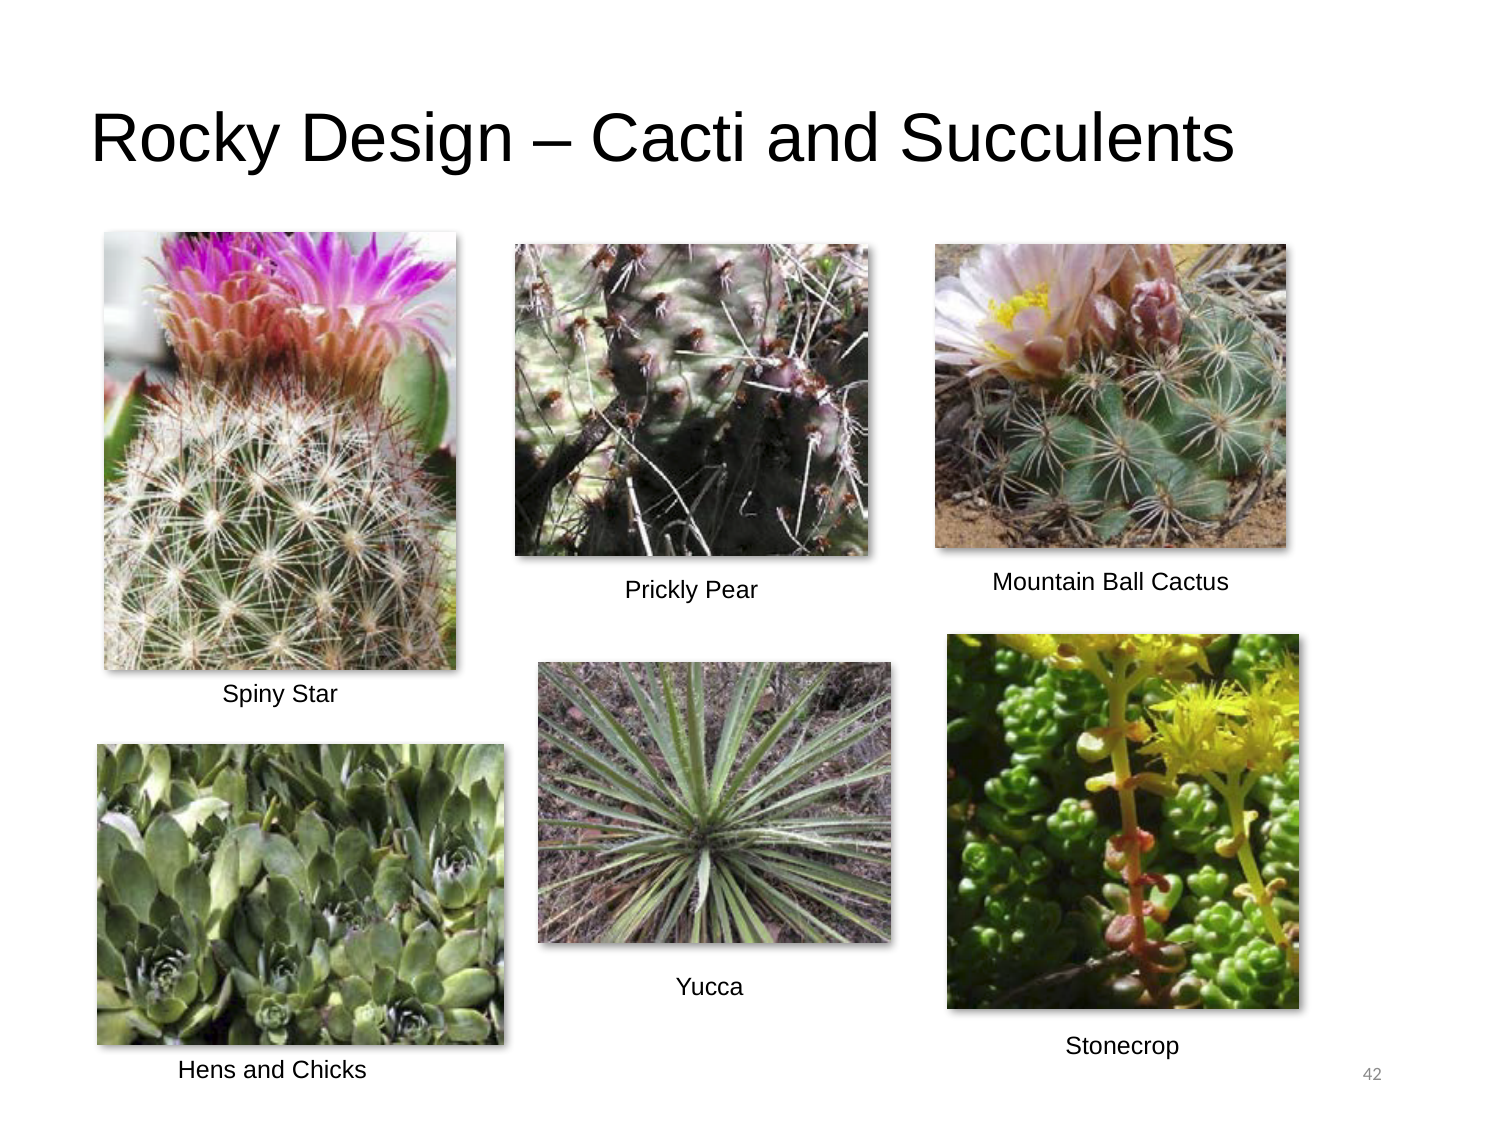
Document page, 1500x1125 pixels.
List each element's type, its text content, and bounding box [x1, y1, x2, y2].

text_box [104, 232, 456, 716]
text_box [935, 244, 1286, 604]
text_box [97, 744, 504, 1092]
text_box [538, 662, 891, 1009]
title Rocky Design – Cacti and Succulents [75, 45, 1375, 233]
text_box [946, 634, 1299, 1068]
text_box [515, 244, 868, 612]
slide_number 42 [1059, 1042, 1397, 1103]
